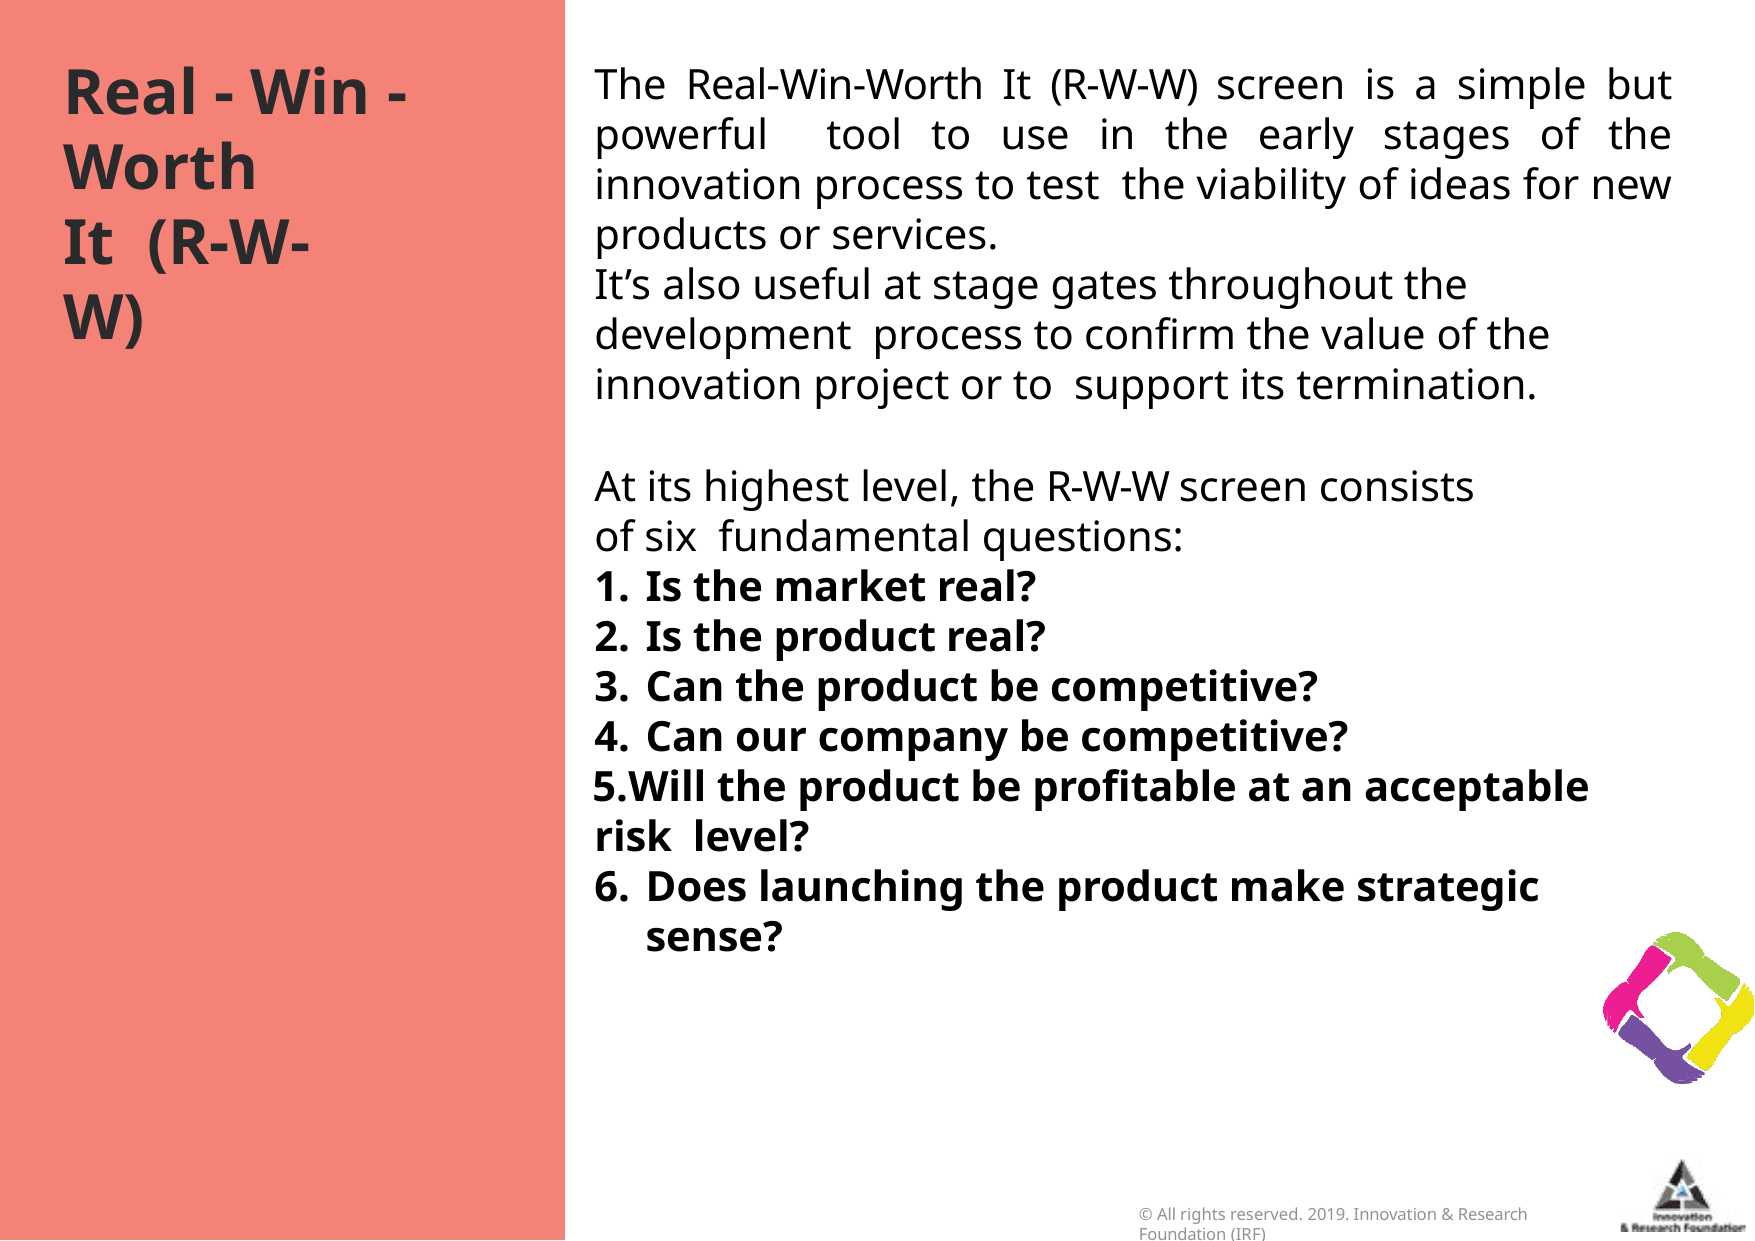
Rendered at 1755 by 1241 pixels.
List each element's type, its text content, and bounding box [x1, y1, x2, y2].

picture [1602, 932, 1755, 1084]
picture [1620, 1159, 1746, 1232]
text_box It’s also useful at stage gates throughout the development process to confirm the value of the innovation project or to support its termination. At its highest level, the R-W-W screen consists of six fundamental questions: Is the market real? Is the product real? Can the product be competitive? Can our company be competitive? Will the product be profitable at an acceptable risk level? Does launching the product make strategic sense? [592, 255, 1659, 961]
text_box [0, 0, 565, 1241]
footer © All rights reserved. 2019. Innovation & Research Foundation (IRF) [1136, 1202, 1613, 1241]
text_box The Real-Win-Worth It (R-W-W) screen is a simple but powerful tool to use in the early stages of the innovation process to test the viability of ideas for new products or services. [592, 55, 1673, 258]
title Real - Win - Worth It (R-W-W) [61, 50, 412, 353]
